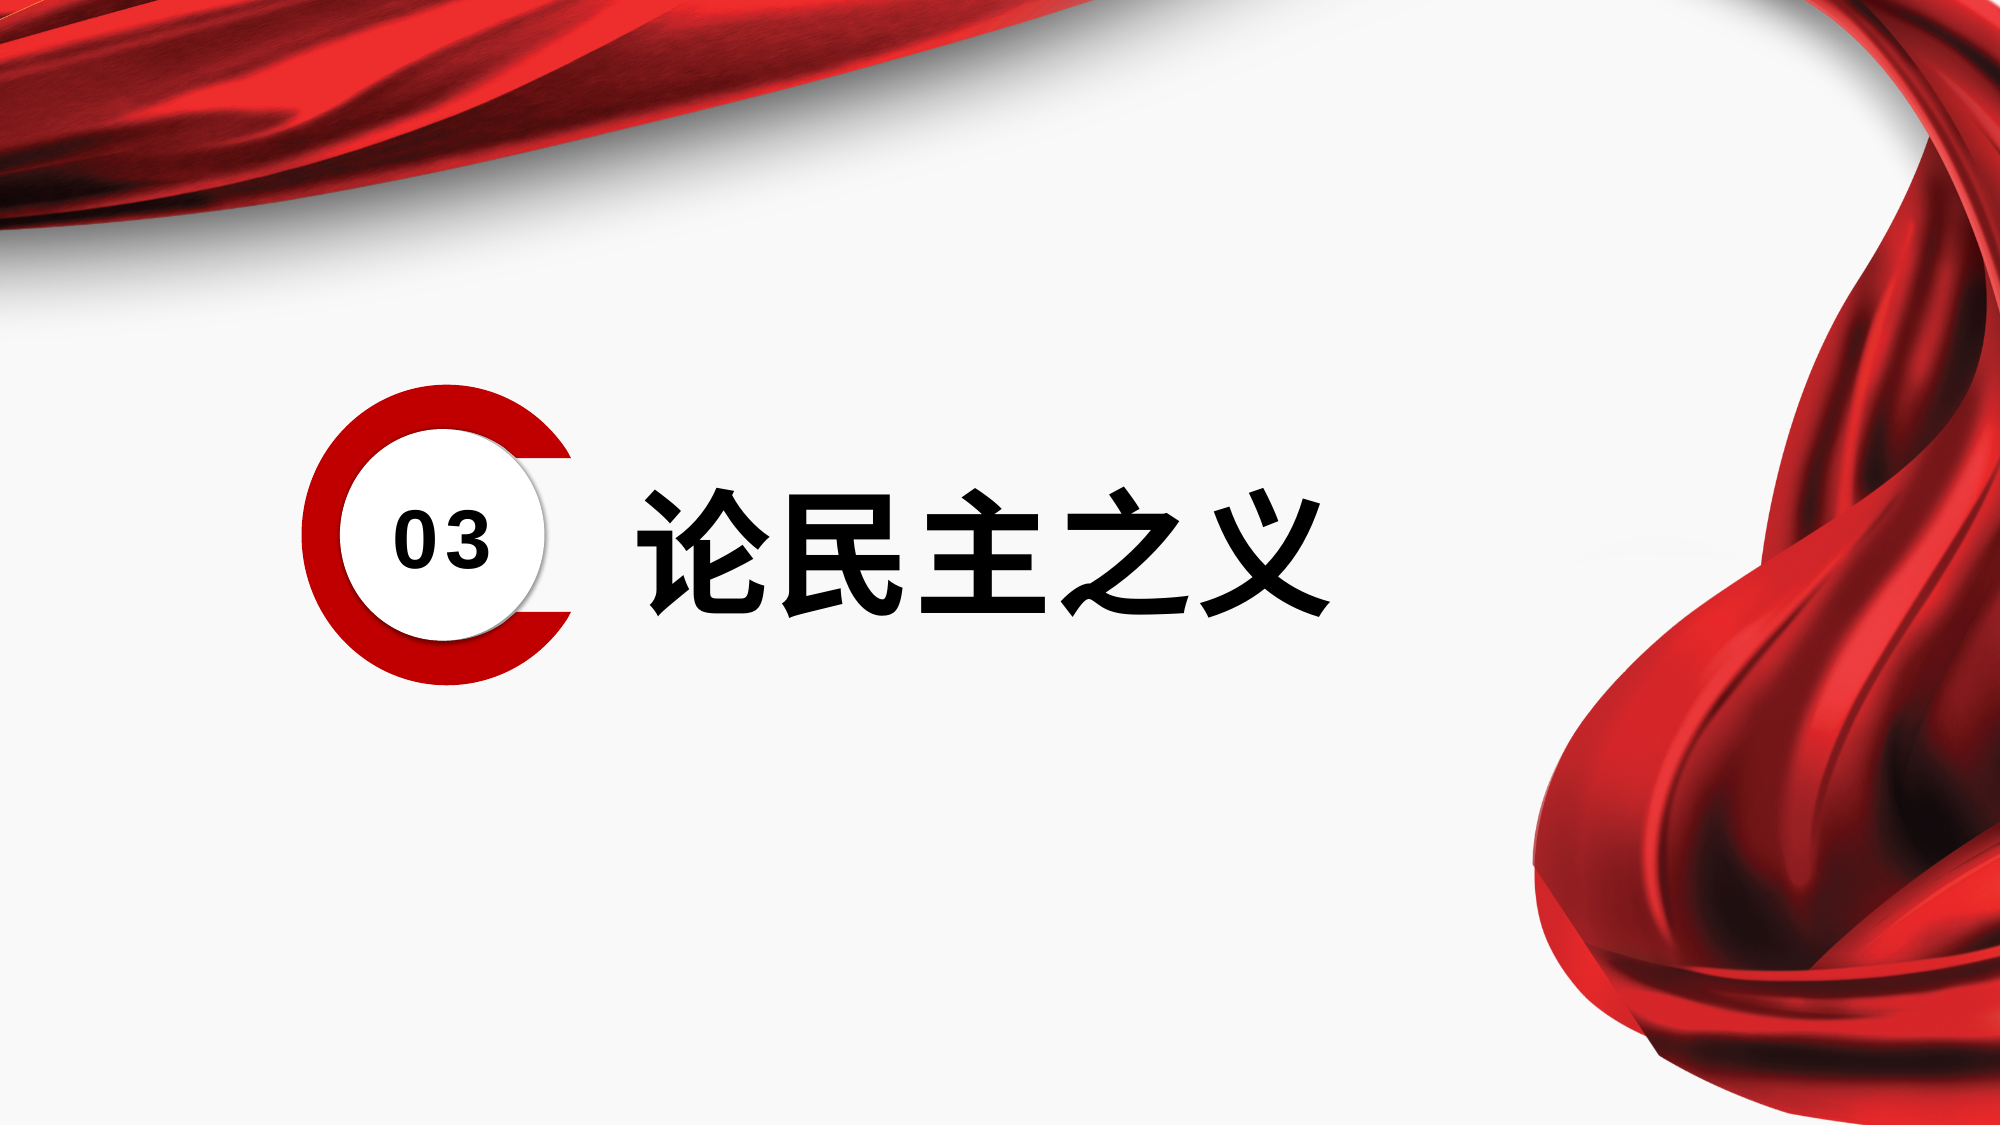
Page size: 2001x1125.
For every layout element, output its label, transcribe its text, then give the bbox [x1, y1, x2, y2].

picture [0, 0, 2000, 626]
picture [1532, 1018, 2000, 1125]
text_box [300, 383, 573, 687]
text_box 03 [338, 428, 532, 642]
text_box 论民主之义 [522, 460, 1448, 589]
title [339, 626, 2000, 1018]
